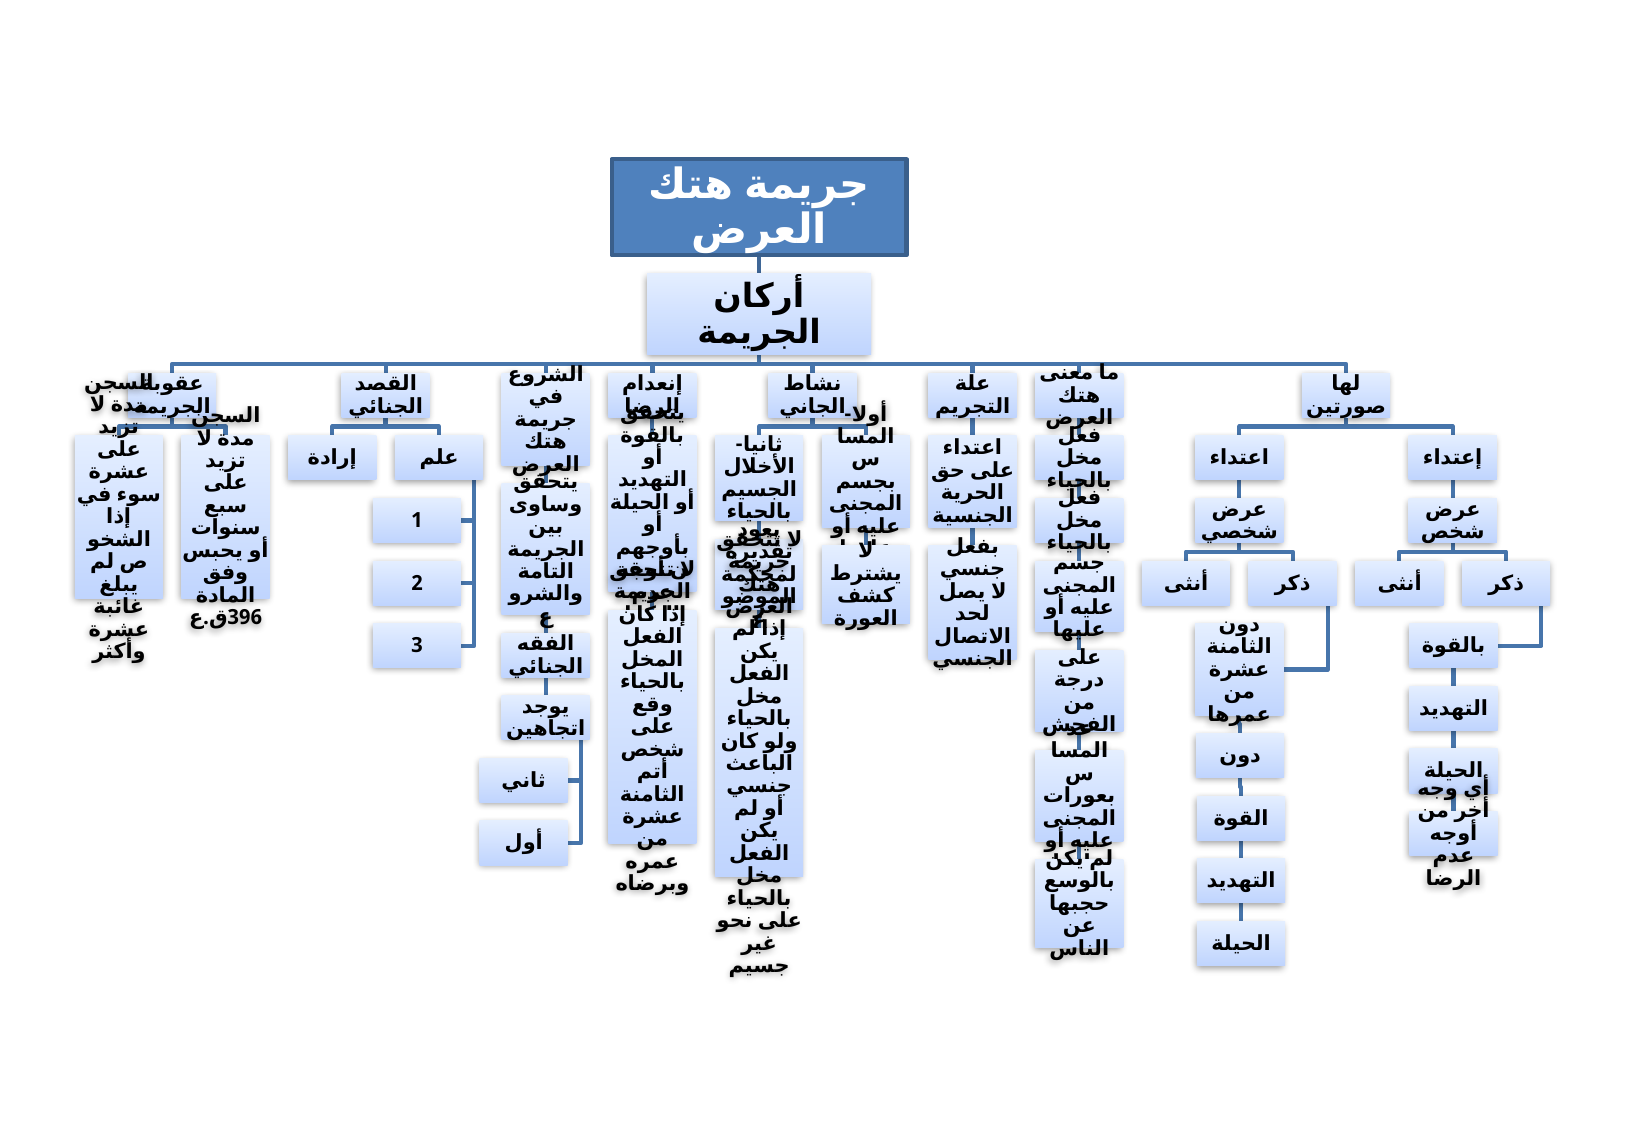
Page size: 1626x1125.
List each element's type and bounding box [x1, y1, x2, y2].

text_box [73, 60, 1551, 1065]
